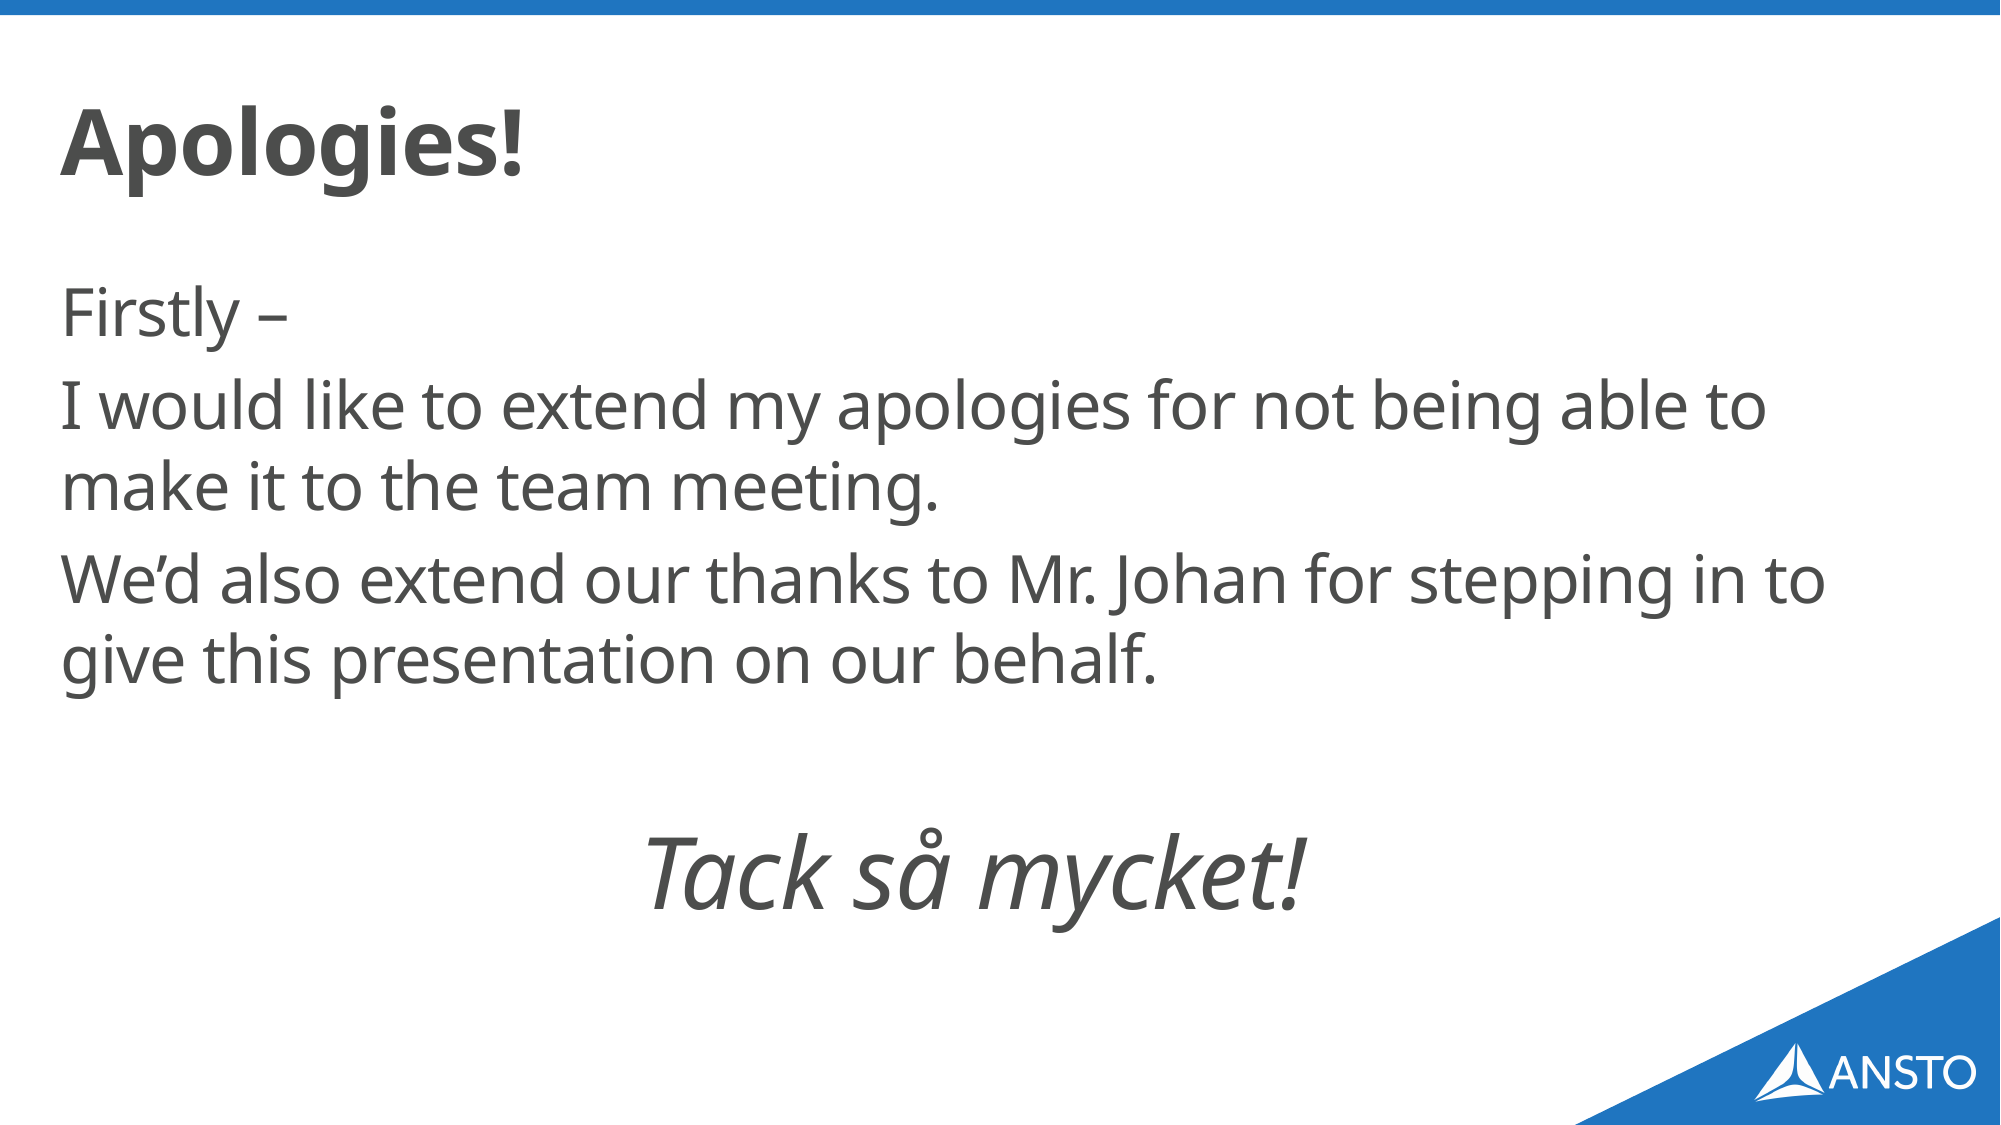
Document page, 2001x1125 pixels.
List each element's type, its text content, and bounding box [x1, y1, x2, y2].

picture [1754, 1043, 1976, 1102]
list Firstly – I would like to extend my apologies for not being able to make it to the team meeting. We’d also extend our thanks to Mr. Johan for stepping in to give this presentation on our behalf. Tack så mycket! [45, 262, 1900, 1005]
title Apologies! [45, 15, 1900, 203]
